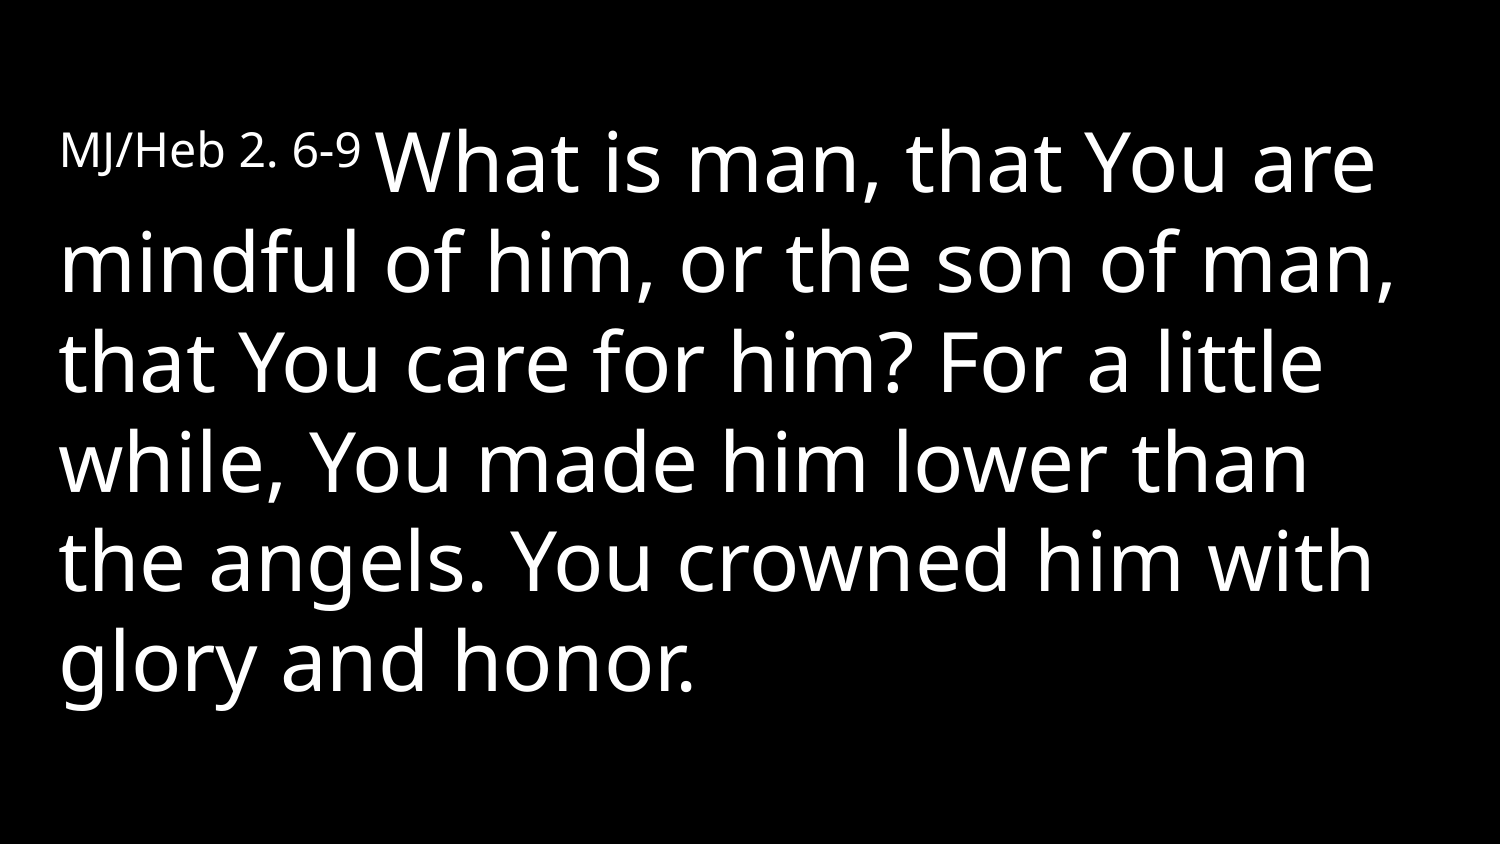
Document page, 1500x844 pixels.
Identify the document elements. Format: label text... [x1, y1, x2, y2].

list MJ/Heb 2. 6-9 What is man, that You are mindful of him, or the son of man, that You care for him? For a little while, You made him lower than the angels. You crowned him with glory and honor. [50, 46, 1425, 810]
